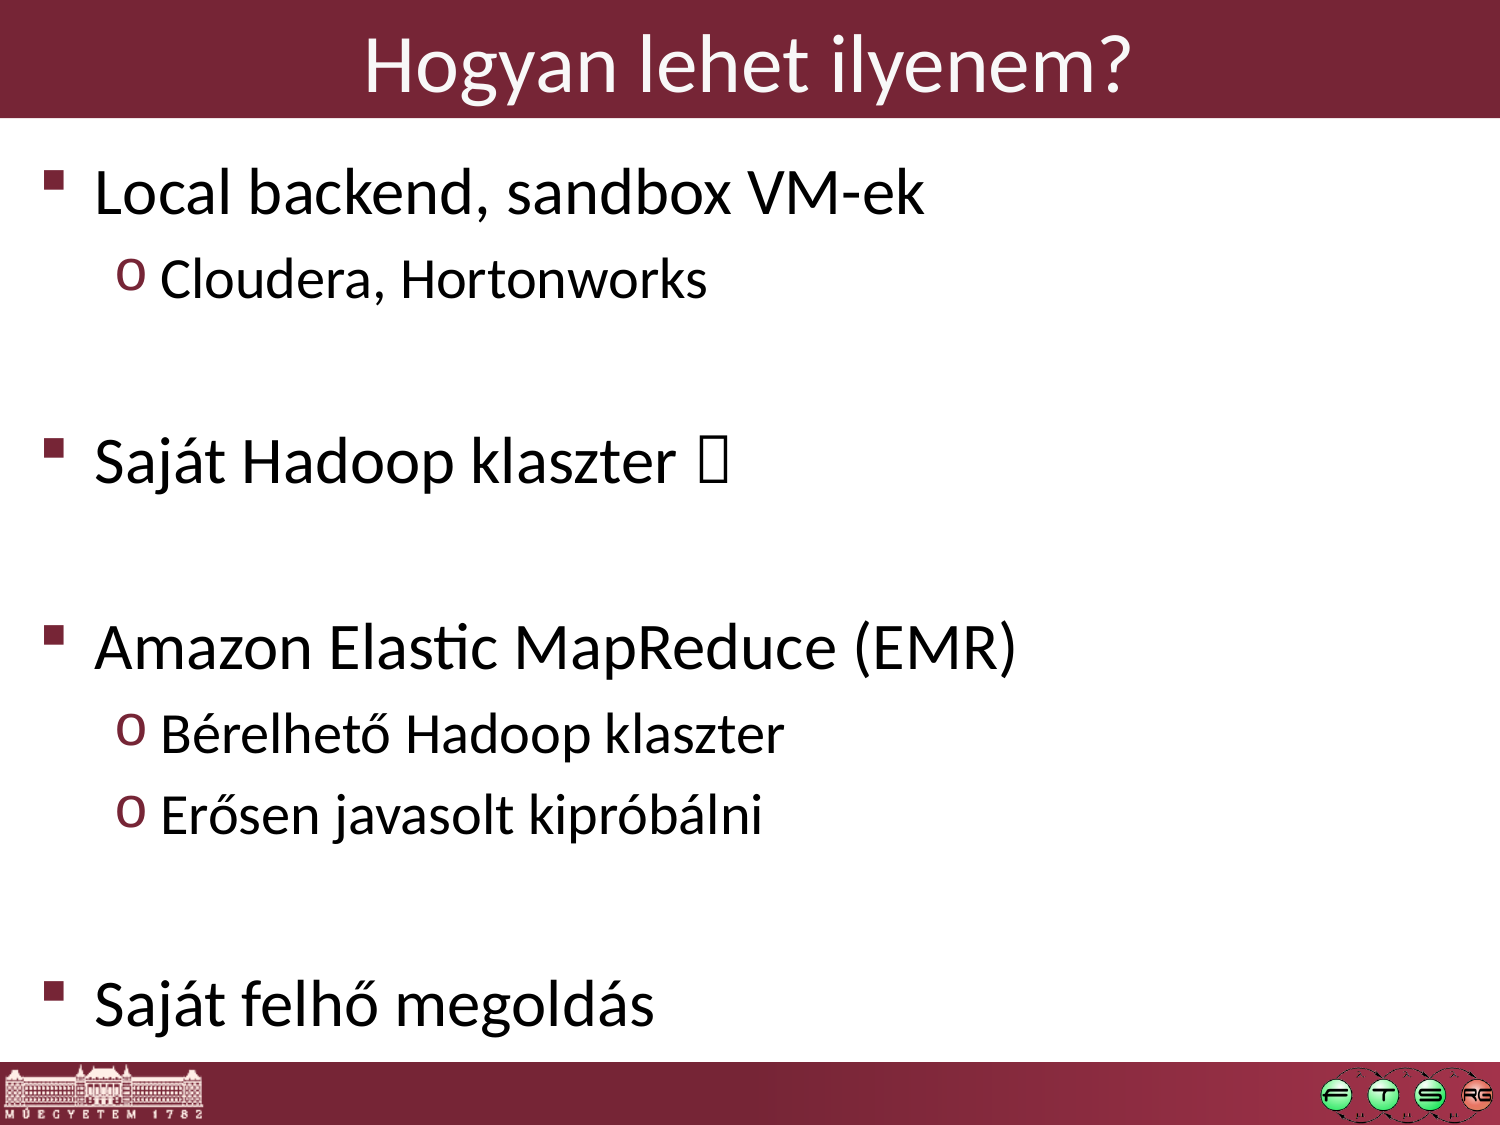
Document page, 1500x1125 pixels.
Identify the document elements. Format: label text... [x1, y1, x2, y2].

picture [0, 1063, 209, 1123]
title Hogyan lehet ilyenem? [0, 0, 1500, 119]
picture [1318, 1065, 1494, 1125]
list Local backend, sandbox VM-ek Cloudera, Hortonworks Saját Hadoop klaszter  Amazon Elastic MapReduce (EMR) Bérelhető Hadoop klaszter Erősen javasolt kipróbálni Saját felhő megoldás [23, 140, 1477, 1048]
